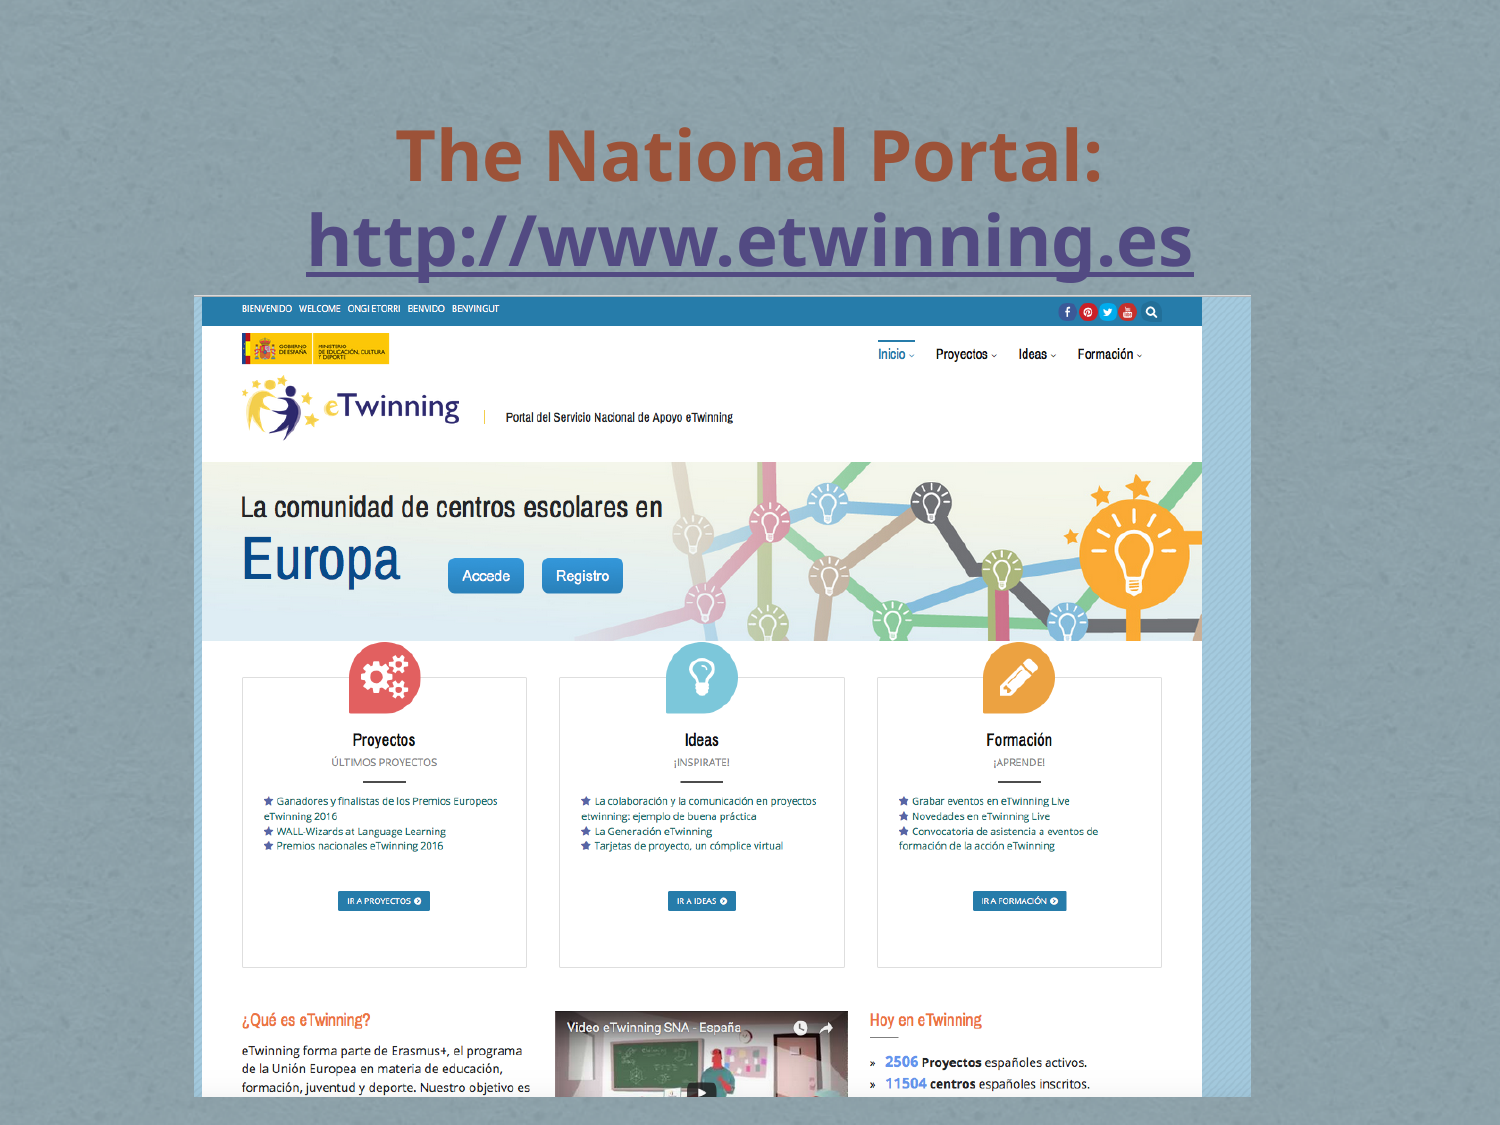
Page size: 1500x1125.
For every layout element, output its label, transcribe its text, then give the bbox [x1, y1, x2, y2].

title The National Portal: http://www.etwinning.es [75, 101, 1425, 386]
picture [193, 295, 1252, 1097]
